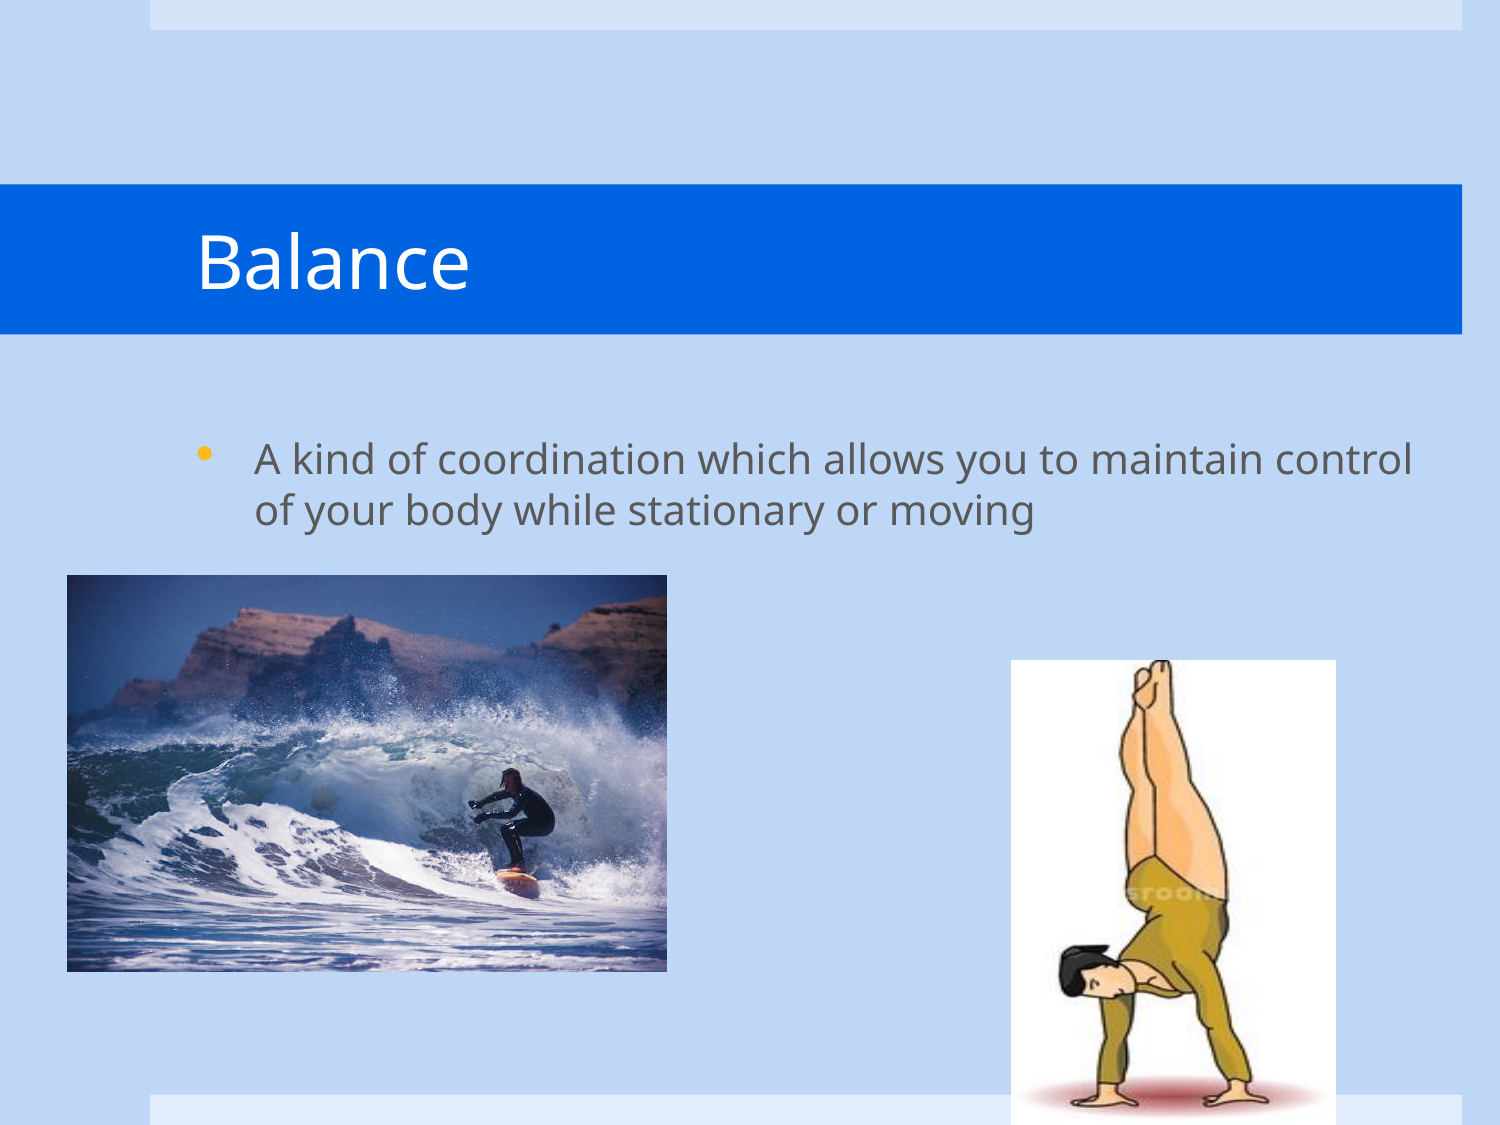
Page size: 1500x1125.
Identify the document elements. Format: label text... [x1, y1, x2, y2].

list A kind of coordination which allows you to maintain control of your body while stationary or moving [182, 425, 1432, 1028]
picture [1010, 660, 1337, 1125]
picture [66, 574, 668, 973]
title Balance [0, 184, 1463, 335]
